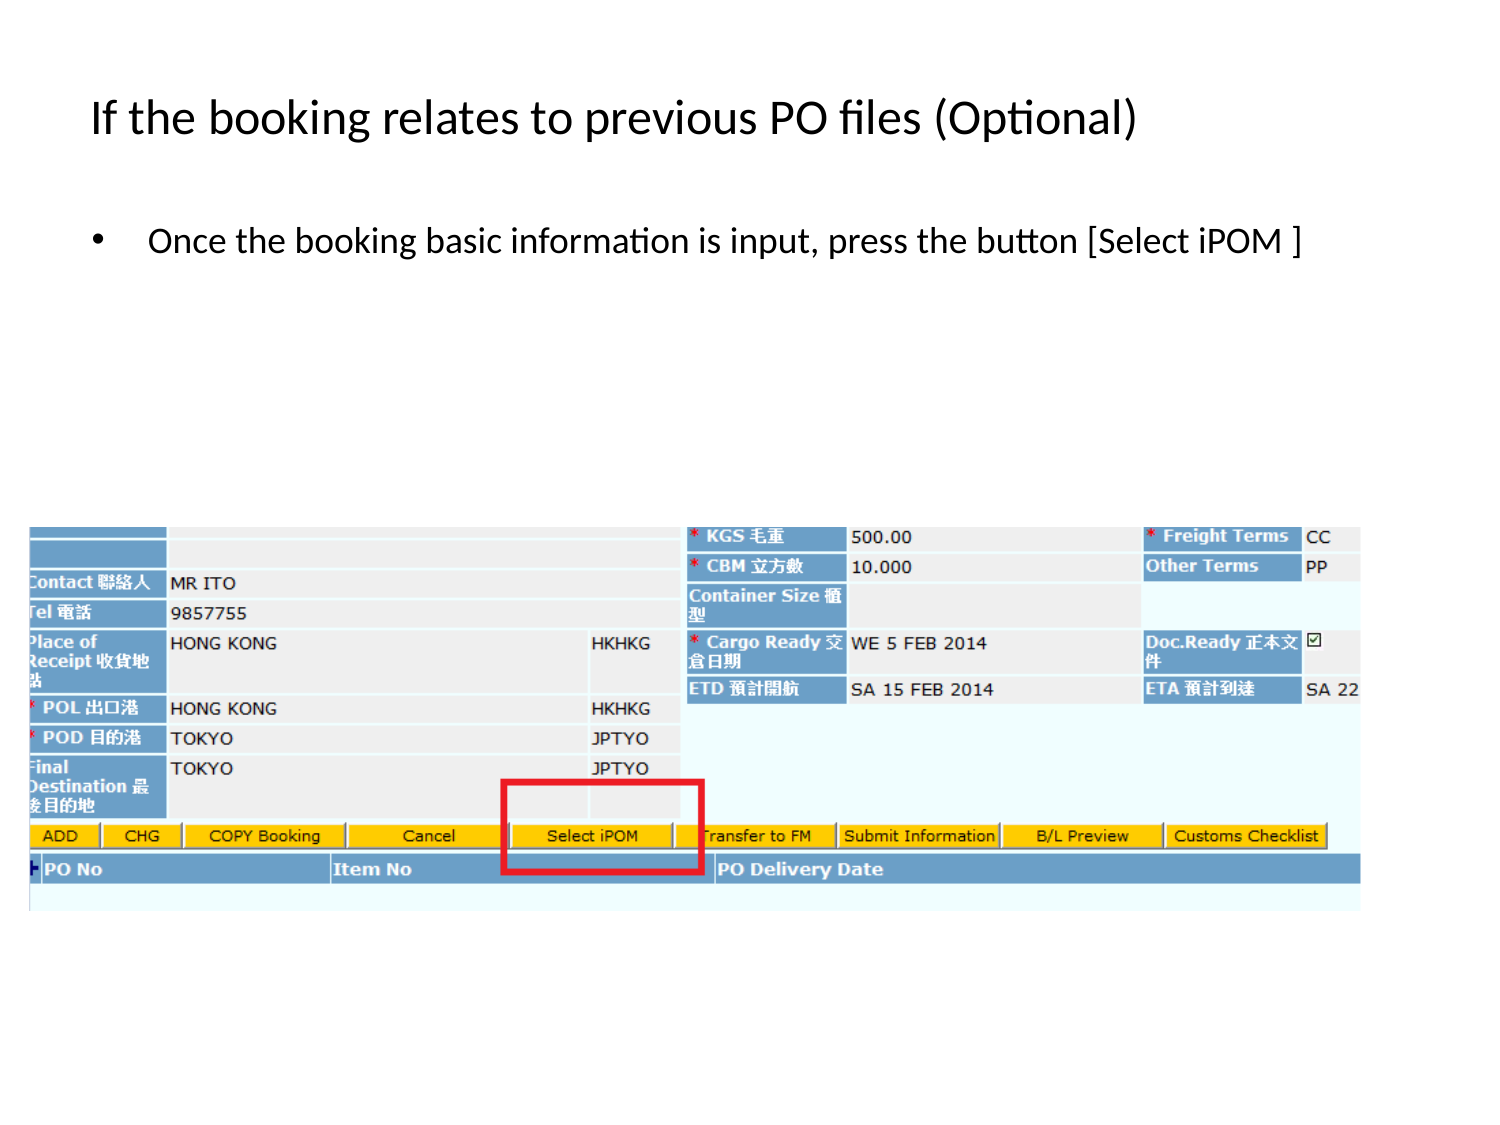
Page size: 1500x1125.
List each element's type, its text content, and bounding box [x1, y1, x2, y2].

title If the booking relates to previous PO files (Optional) [75, 45, 1425, 185]
list Once the booking basic information is input, press the button [Select iPOM ] [76, 208, 1427, 887]
picture [29, 526, 1392, 912]
